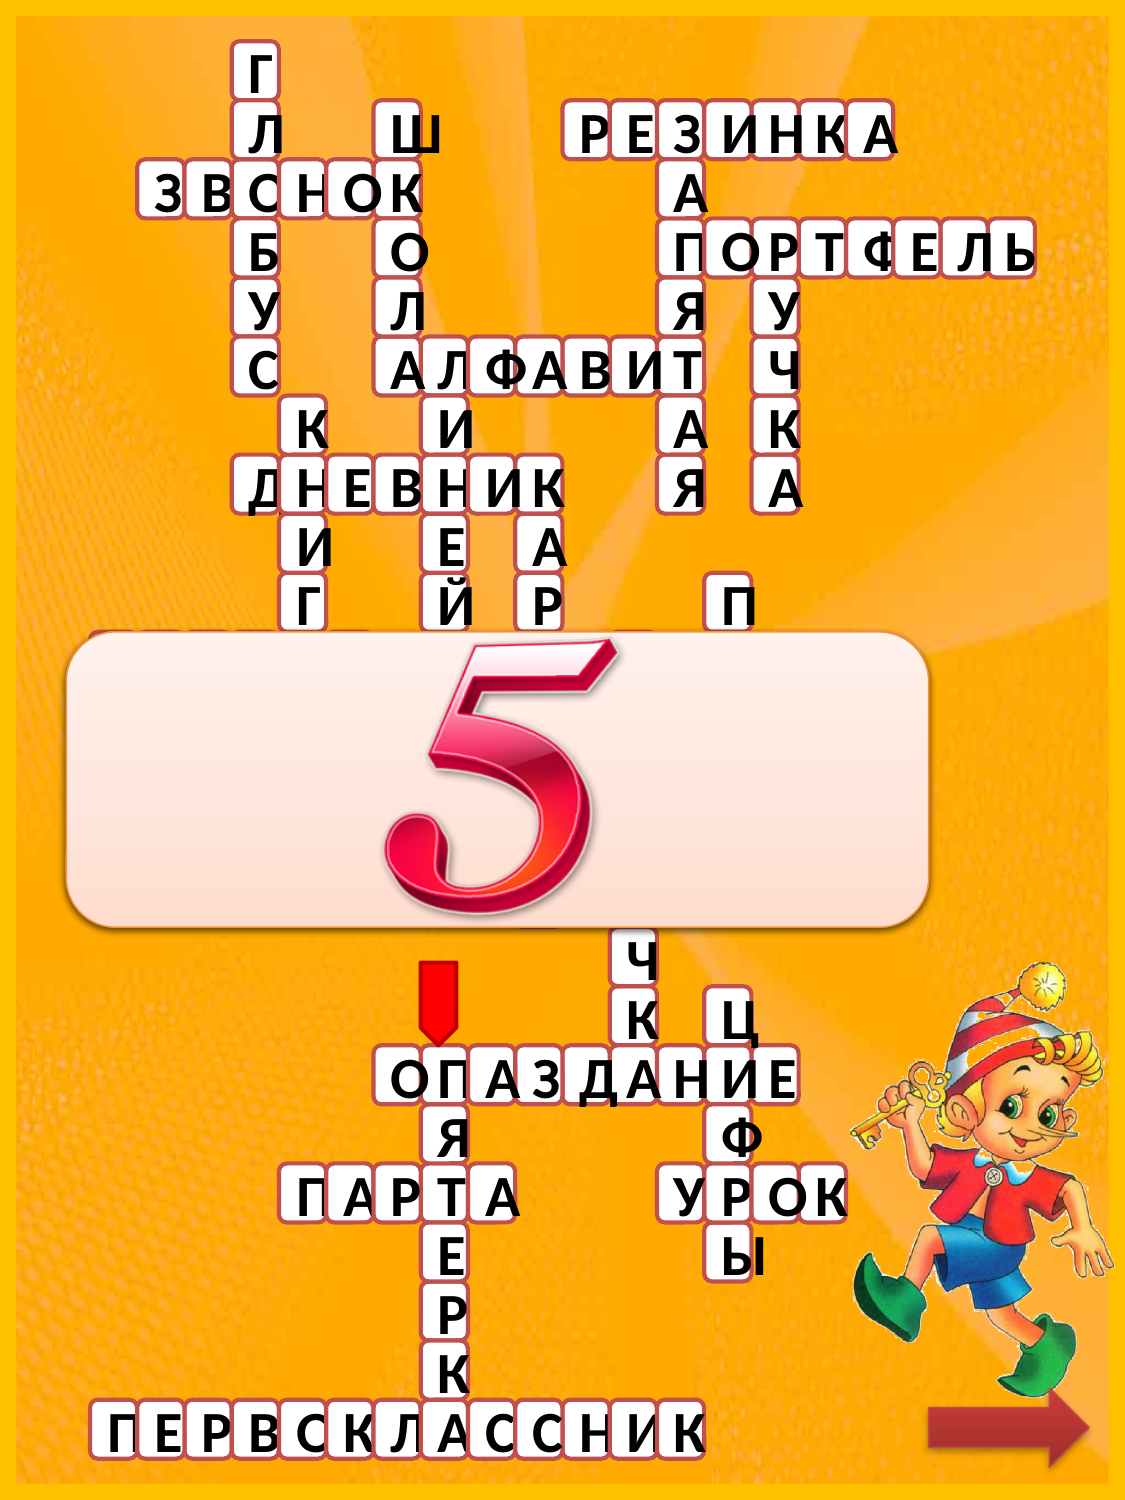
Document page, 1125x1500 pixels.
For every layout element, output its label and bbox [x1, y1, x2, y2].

text_box [66, 39, 1038, 1461]
picture [17, 17, 1125, 1483]
text_box [927, 1399, 1090, 1469]
